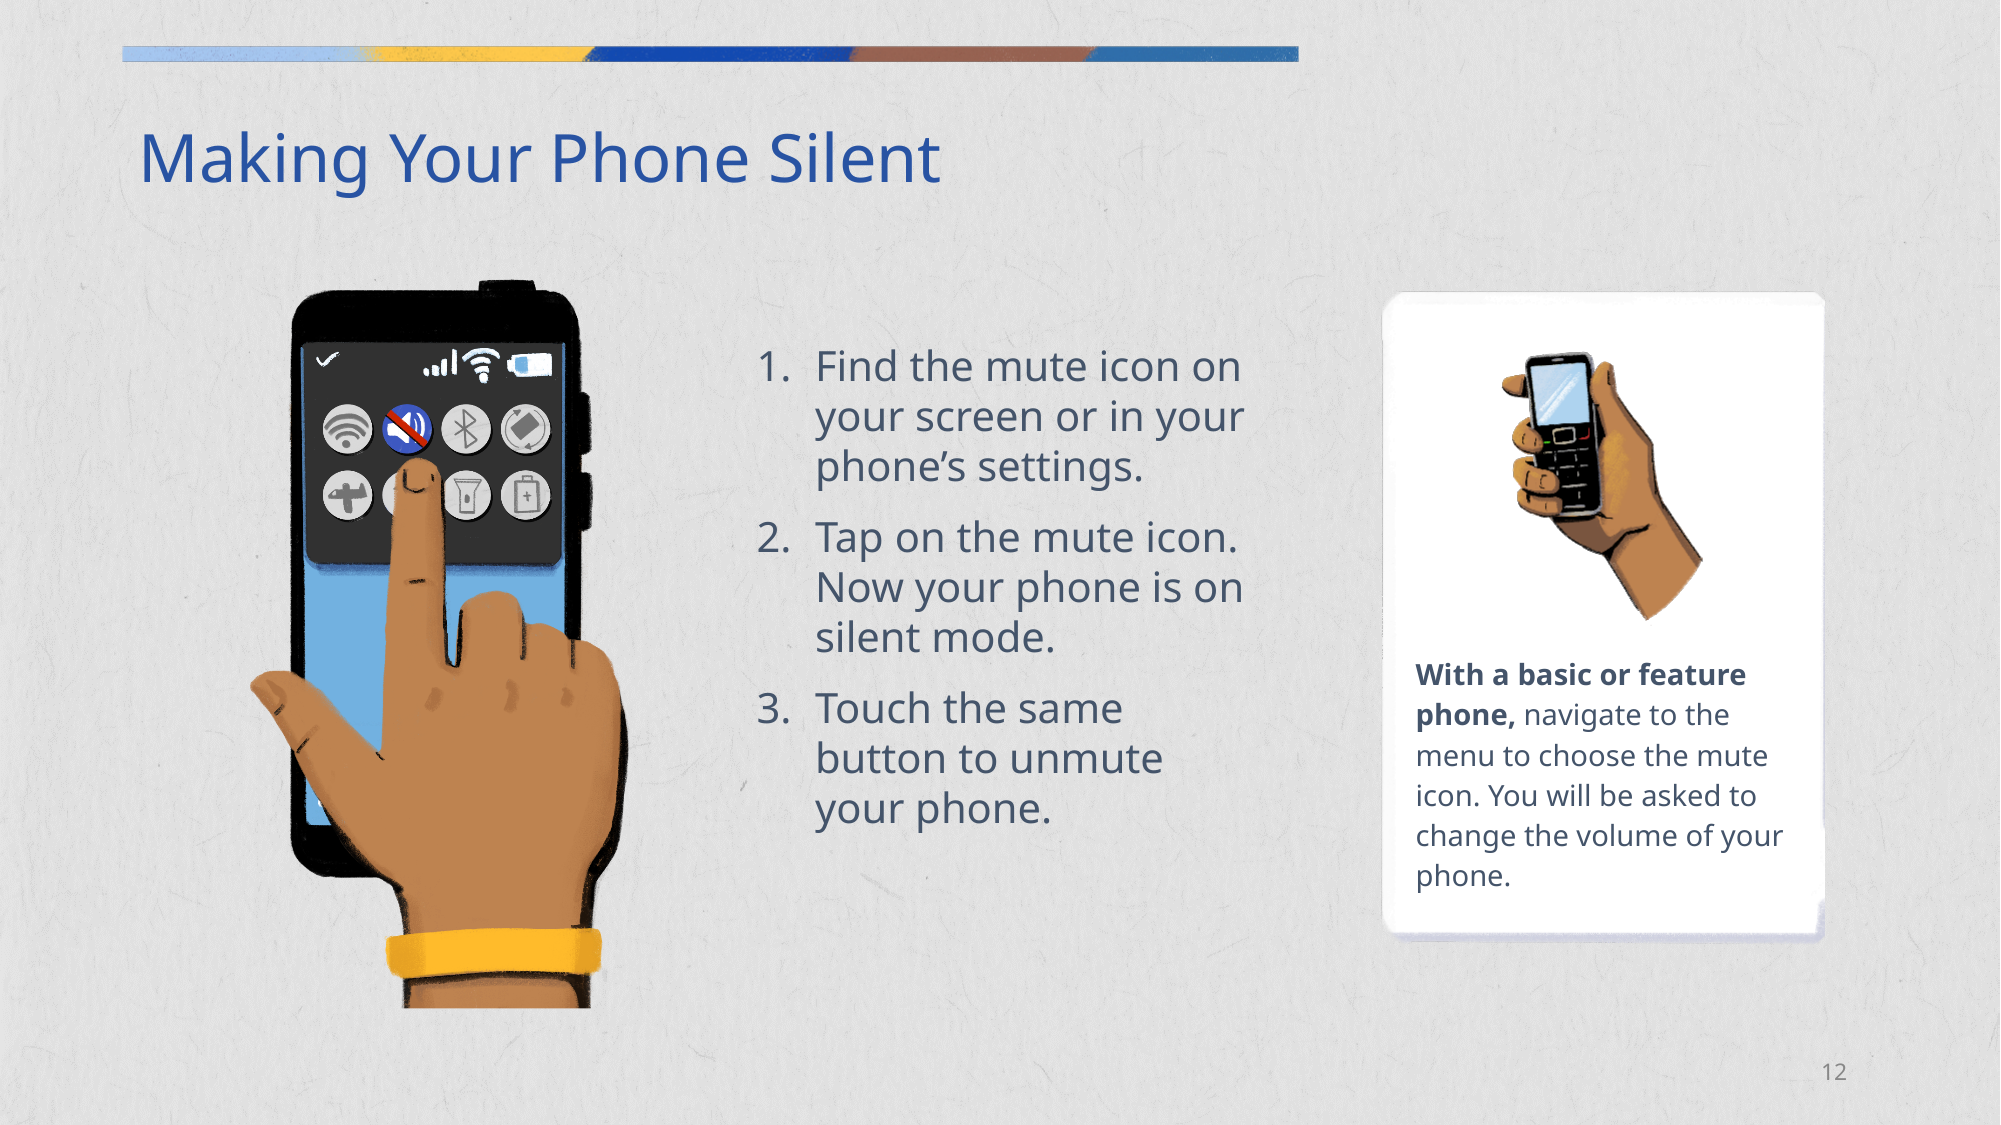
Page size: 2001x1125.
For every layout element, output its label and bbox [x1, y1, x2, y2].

picture [0, 0, 2000, 1125]
text_box [724, 331, 1279, 845]
